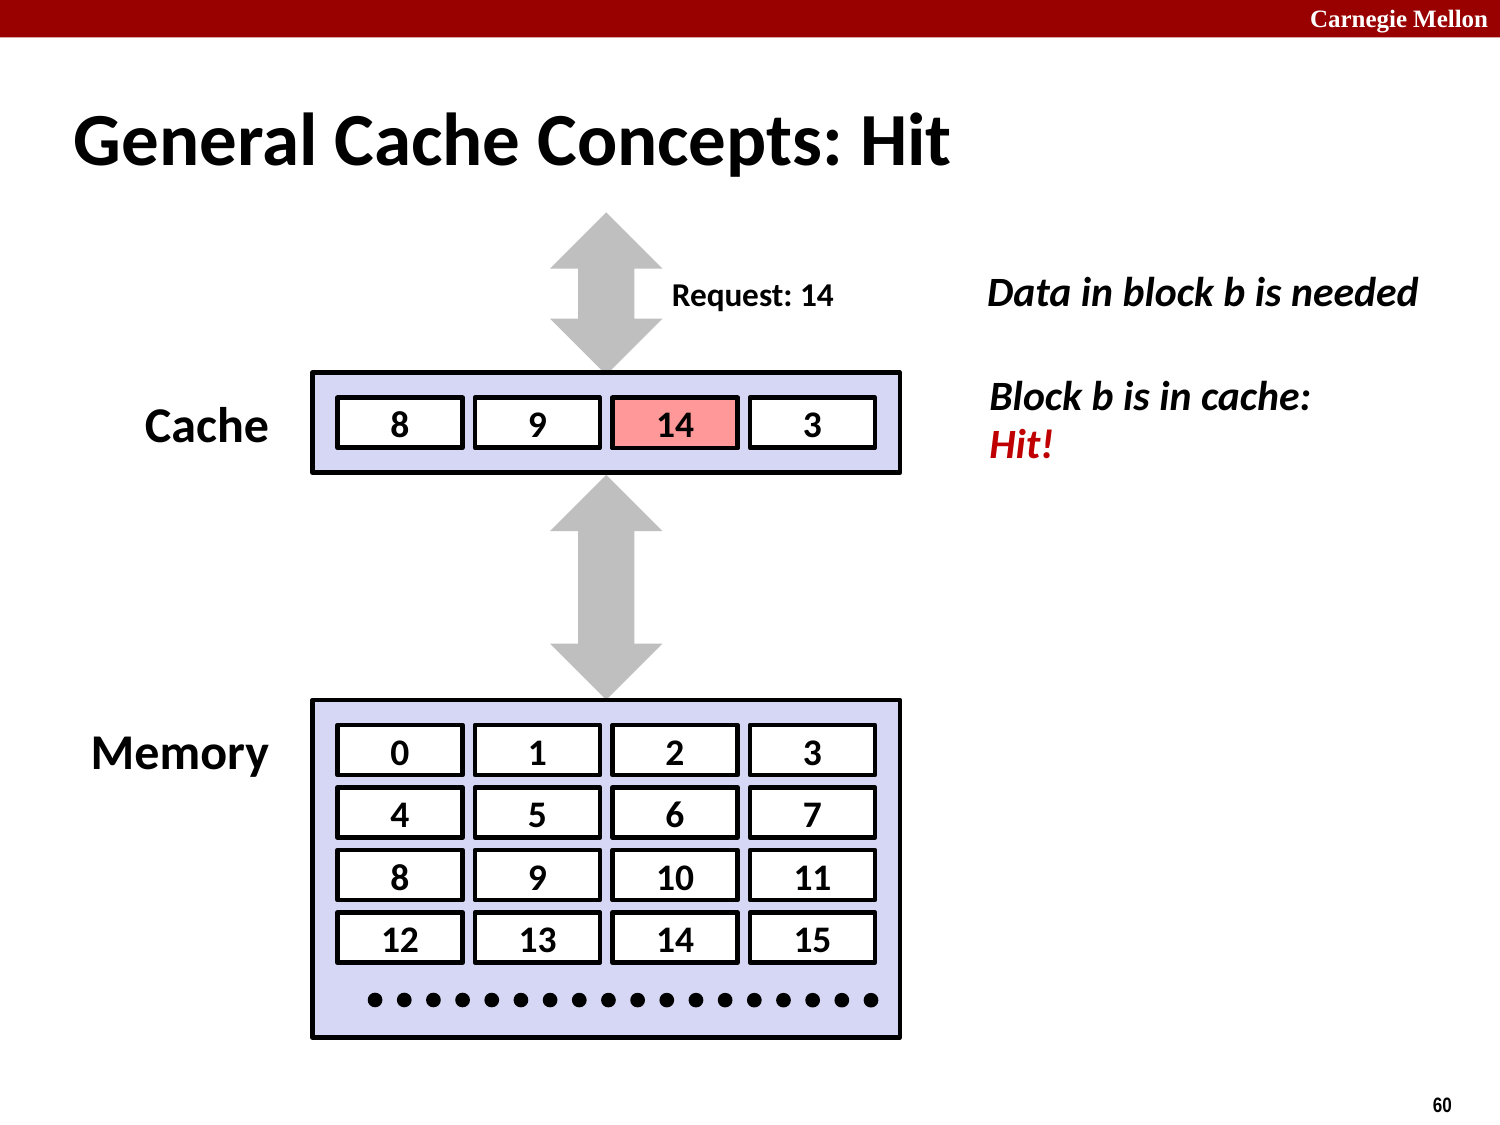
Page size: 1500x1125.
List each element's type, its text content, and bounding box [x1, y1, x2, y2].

text_box 13 [474, 912, 600, 963]
text_box [312, 372, 900, 473]
text_box 6 [612, 787, 738, 838]
text_box 1 [474, 725, 600, 775]
text_box 8 [337, 397, 463, 448]
text_box 5 [474, 787, 600, 838]
text_box [312, 699, 900, 1038]
text_box 14 [612, 912, 738, 963]
text_box 4 [337, 787, 463, 838]
text_box 3 [750, 397, 875, 448]
text_box 7 [750, 787, 875, 838]
text_box 12 [337, 912, 463, 963]
text_box Data in block b is needed [972, 259, 1434, 324]
text_box 9 [474, 397, 600, 448]
text_box [549, 474, 663, 699]
text_box [549, 212, 661, 372]
text_box 10 [612, 849, 738, 900]
text_box 15 [750, 912, 875, 963]
text_box 14 [612, 397, 738, 448]
title General Cache Concepts: Hit [58, 72, 1305, 199]
text_box Request: 14 [656, 265, 849, 321]
text_box Memory [75, 712, 285, 788]
text_box Block b is in cache: Hit! [974, 363, 1327, 477]
text_box 0 [337, 725, 463, 775]
text_box 3 [750, 725, 875, 775]
text_box 9 [474, 849, 600, 900]
text_box 2 [612, 725, 738, 775]
text_box Cache [130, 385, 285, 460]
text_box 11 [750, 849, 875, 900]
text_box 8 [337, 849, 463, 900]
